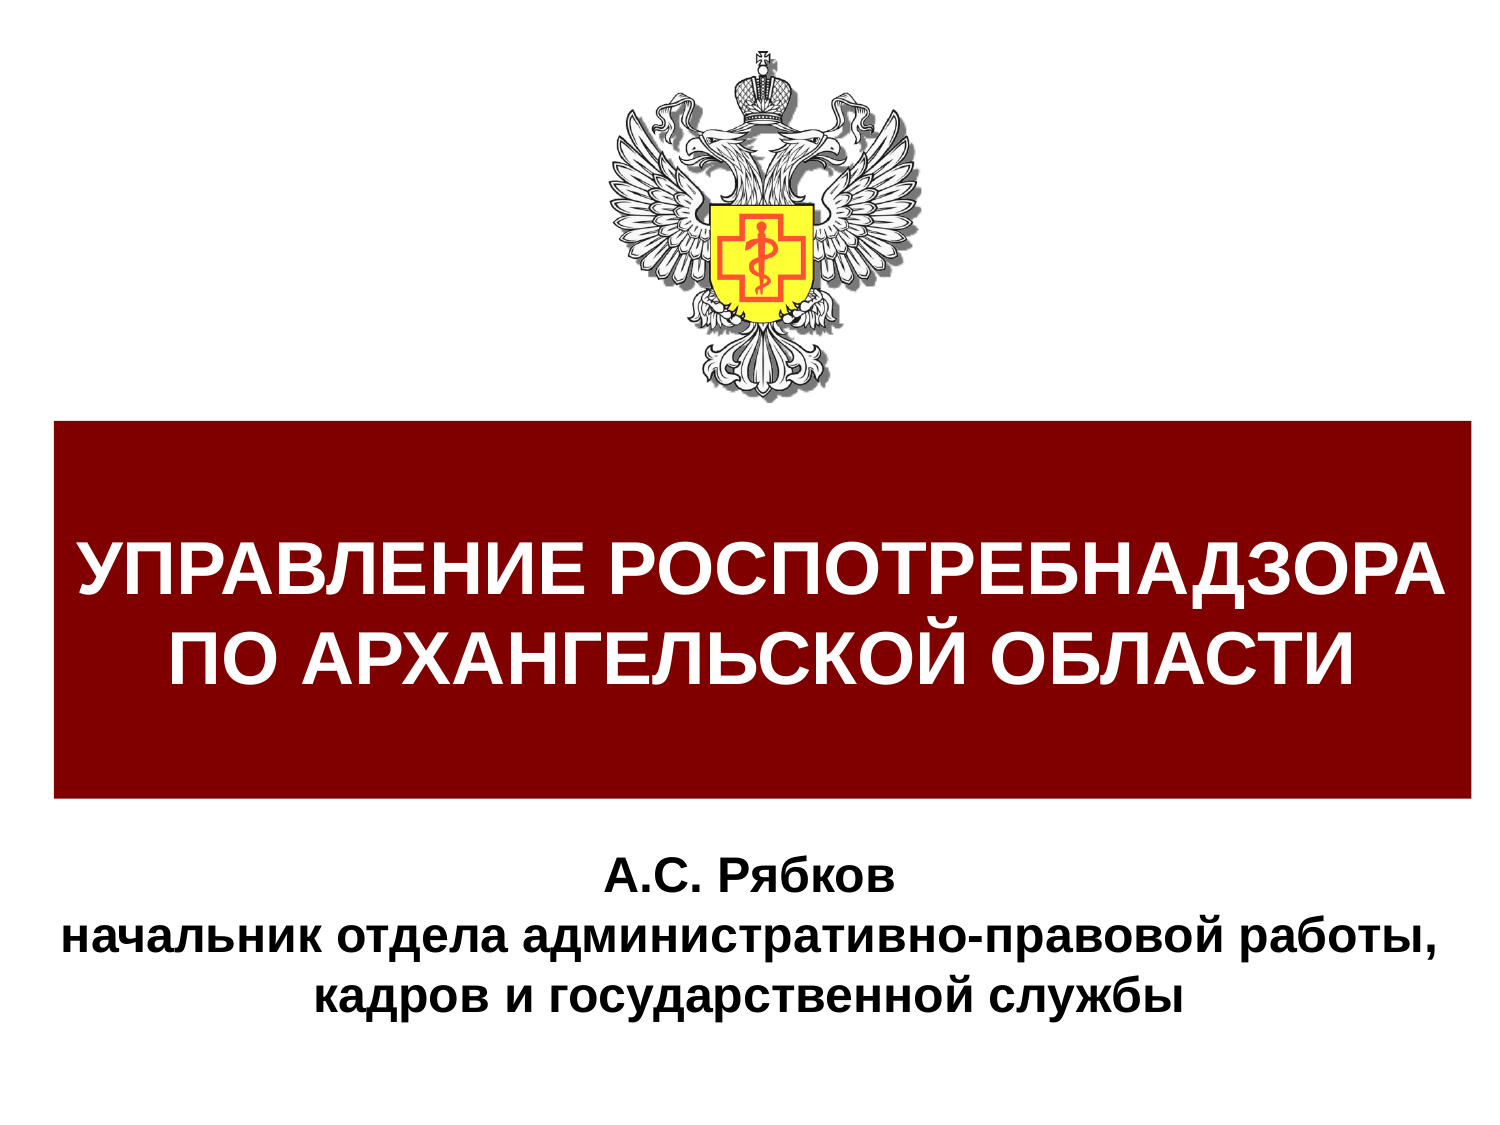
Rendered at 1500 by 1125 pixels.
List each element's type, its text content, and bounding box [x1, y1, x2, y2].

text_box А.С. Рябков начальник отдела административно-правовой работы, кадров и государственной службы [0, 775, 1500, 1090]
picture [608, 51, 917, 398]
text_box УПРАВЛЕНИЕ РОСПОТРЕБНАДЗОРА ПО АРХАНГЕЛЬСКОЙ ОБЛАСТИ [53, 420, 1472, 775]
